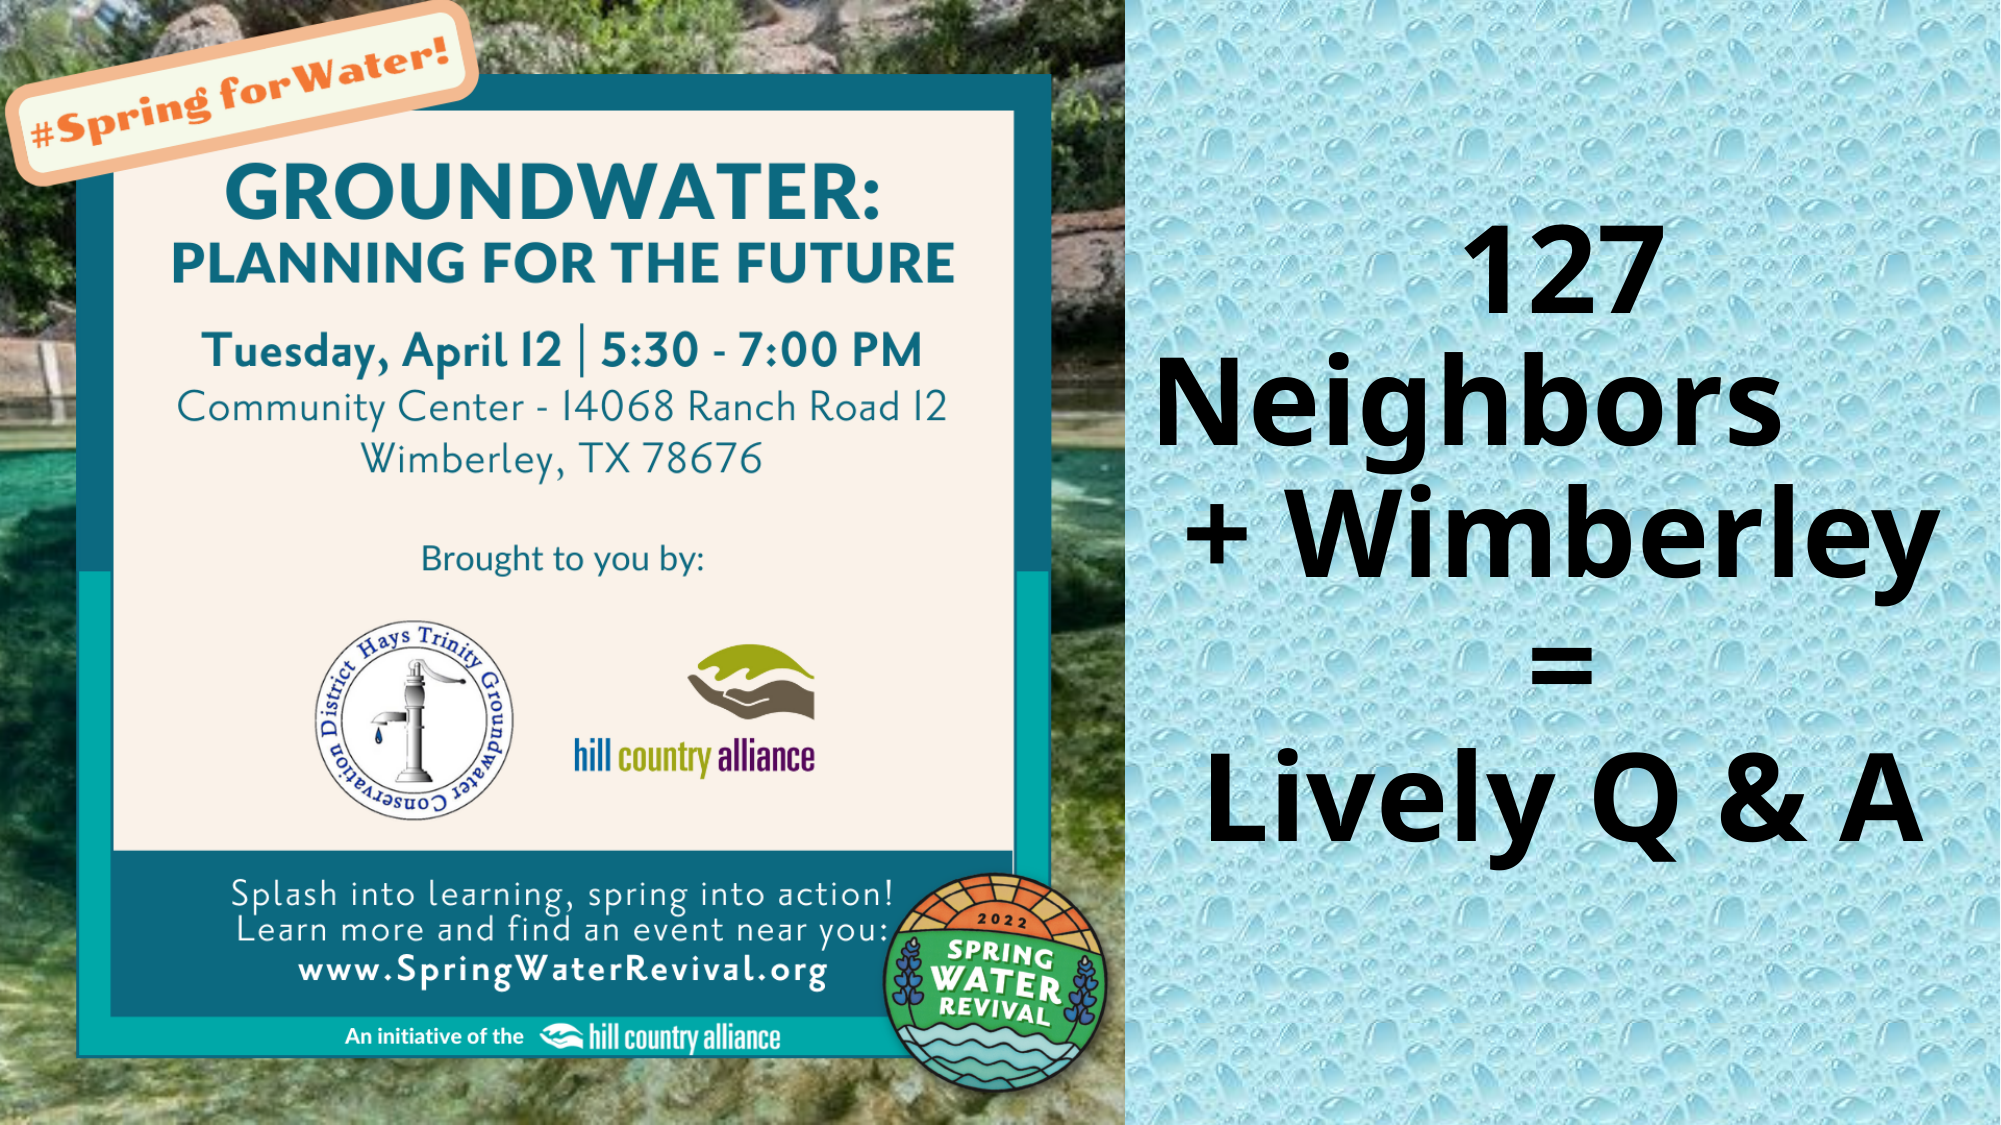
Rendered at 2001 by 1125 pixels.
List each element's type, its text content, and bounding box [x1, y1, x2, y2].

picture [0, 0, 2001, 1125]
title 127 Neighbors + Wimberley = Lively Q & A [1125, 193, 2000, 882]
